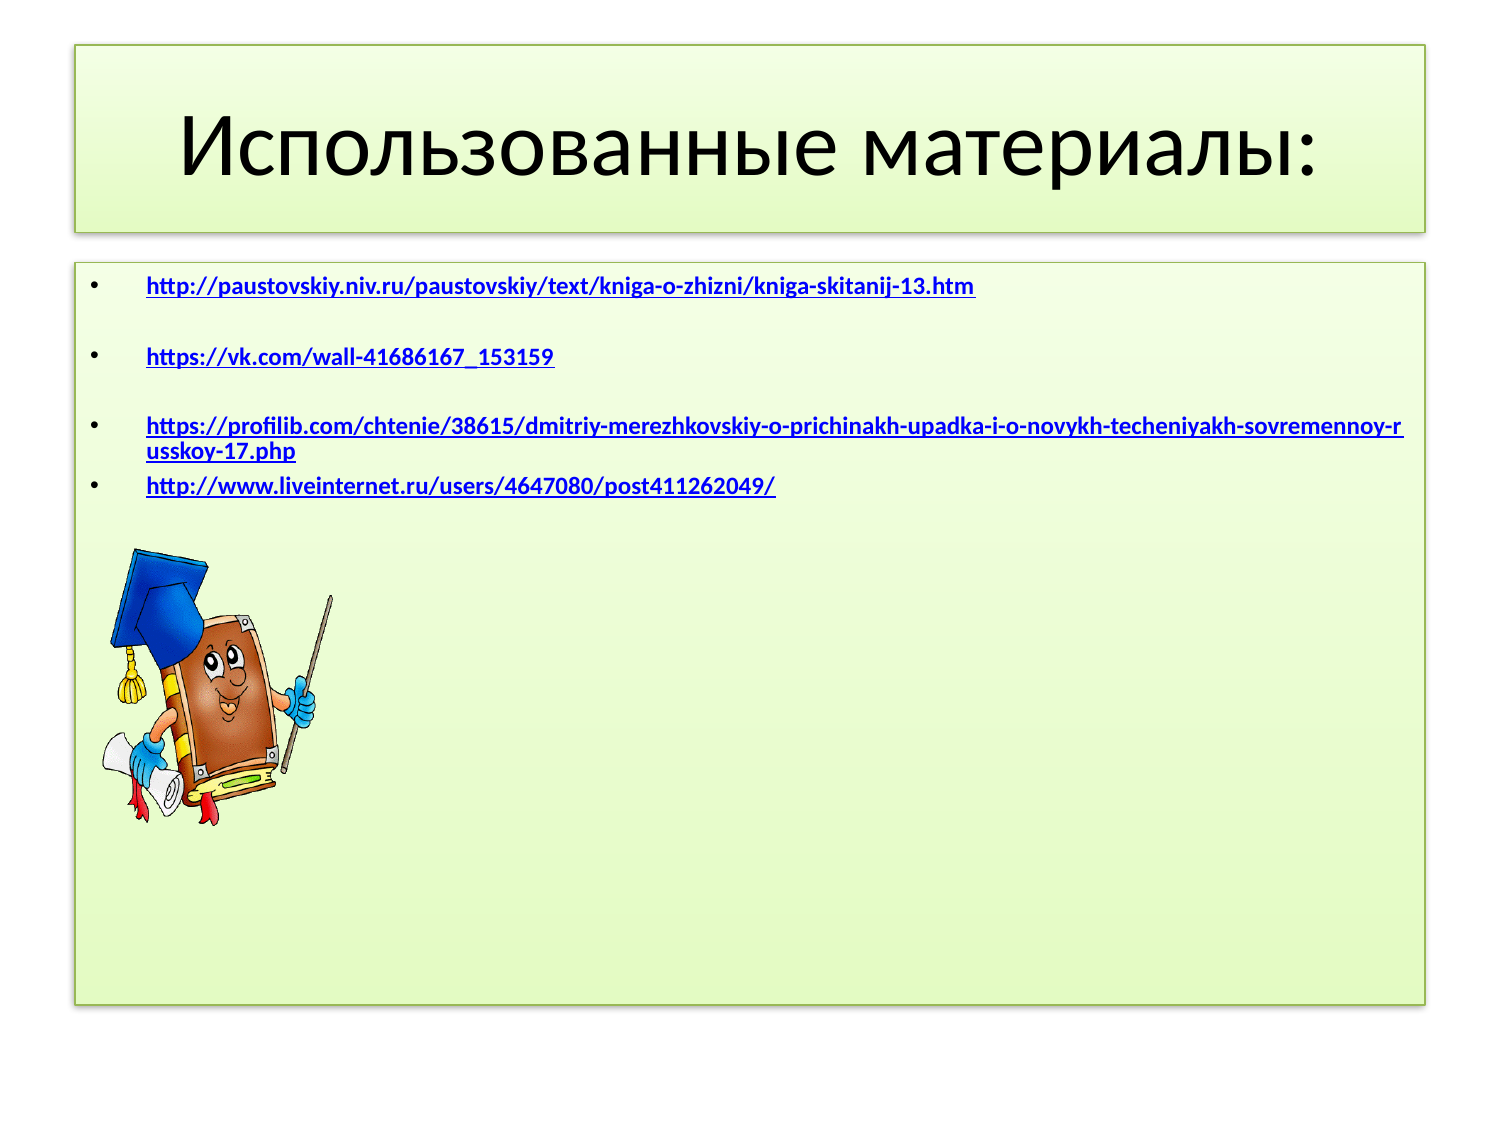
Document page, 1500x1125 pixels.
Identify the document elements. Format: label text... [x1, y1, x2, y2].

list http://paustovskiy.niv.ru/paustovskiy/text/kniga-o-zhizni/kniga-skitanij-13.htm https://vk.com/wall-41686167_153159 https://profilib.com/chtenie/38615/dmitriy-merezhkovskiy-o-prichinakh-upadka-i-o-novykh-techeniyakh-sovremennoy-russkoy-17.php http://www.liveinternet.ru/users/4647080/post411262049/ [74, 262, 1426, 1006]
picture [81, 515, 358, 841]
title Использованные материалы: [74, 44, 1426, 233]
